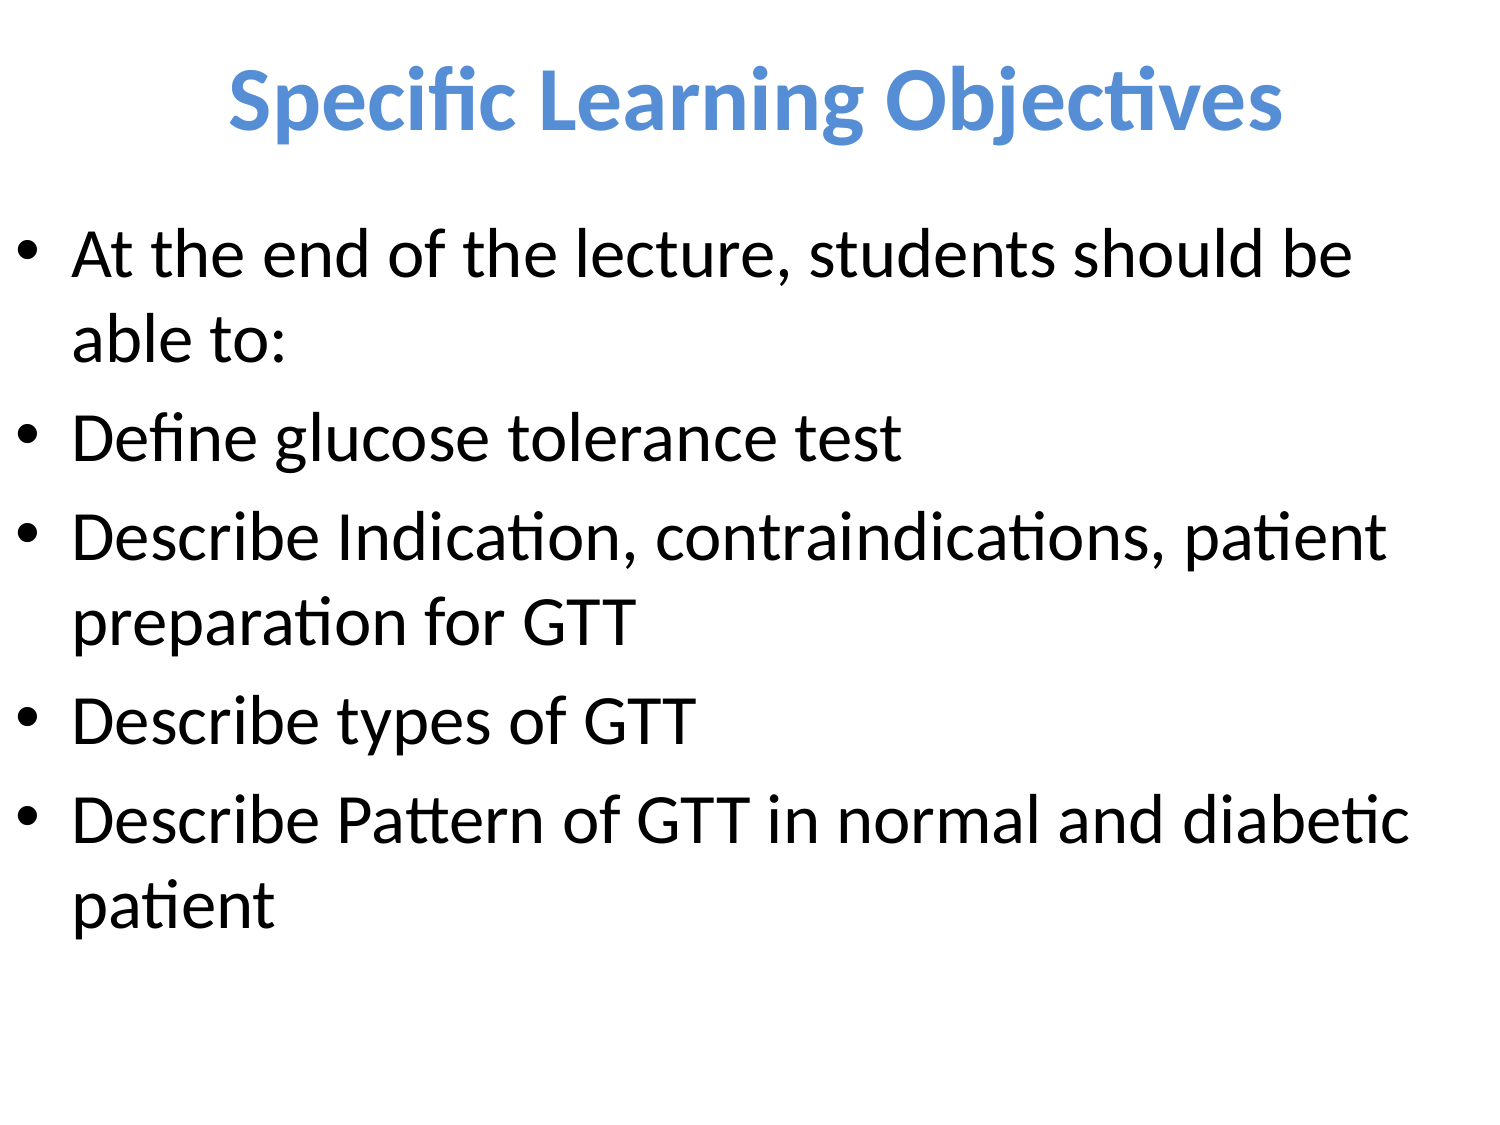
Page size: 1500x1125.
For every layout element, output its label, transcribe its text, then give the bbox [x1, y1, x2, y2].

list At the end of the lecture, students should be able to: Define glucose tolerance test Describe Indication, contraindications, patient preparation for GTT Describe types of GTT Describe Pattern of GTT in normal and diabetic patient [0, 199, 1500, 1048]
title Specific Learning Objectives [82, 0, 1432, 188]
